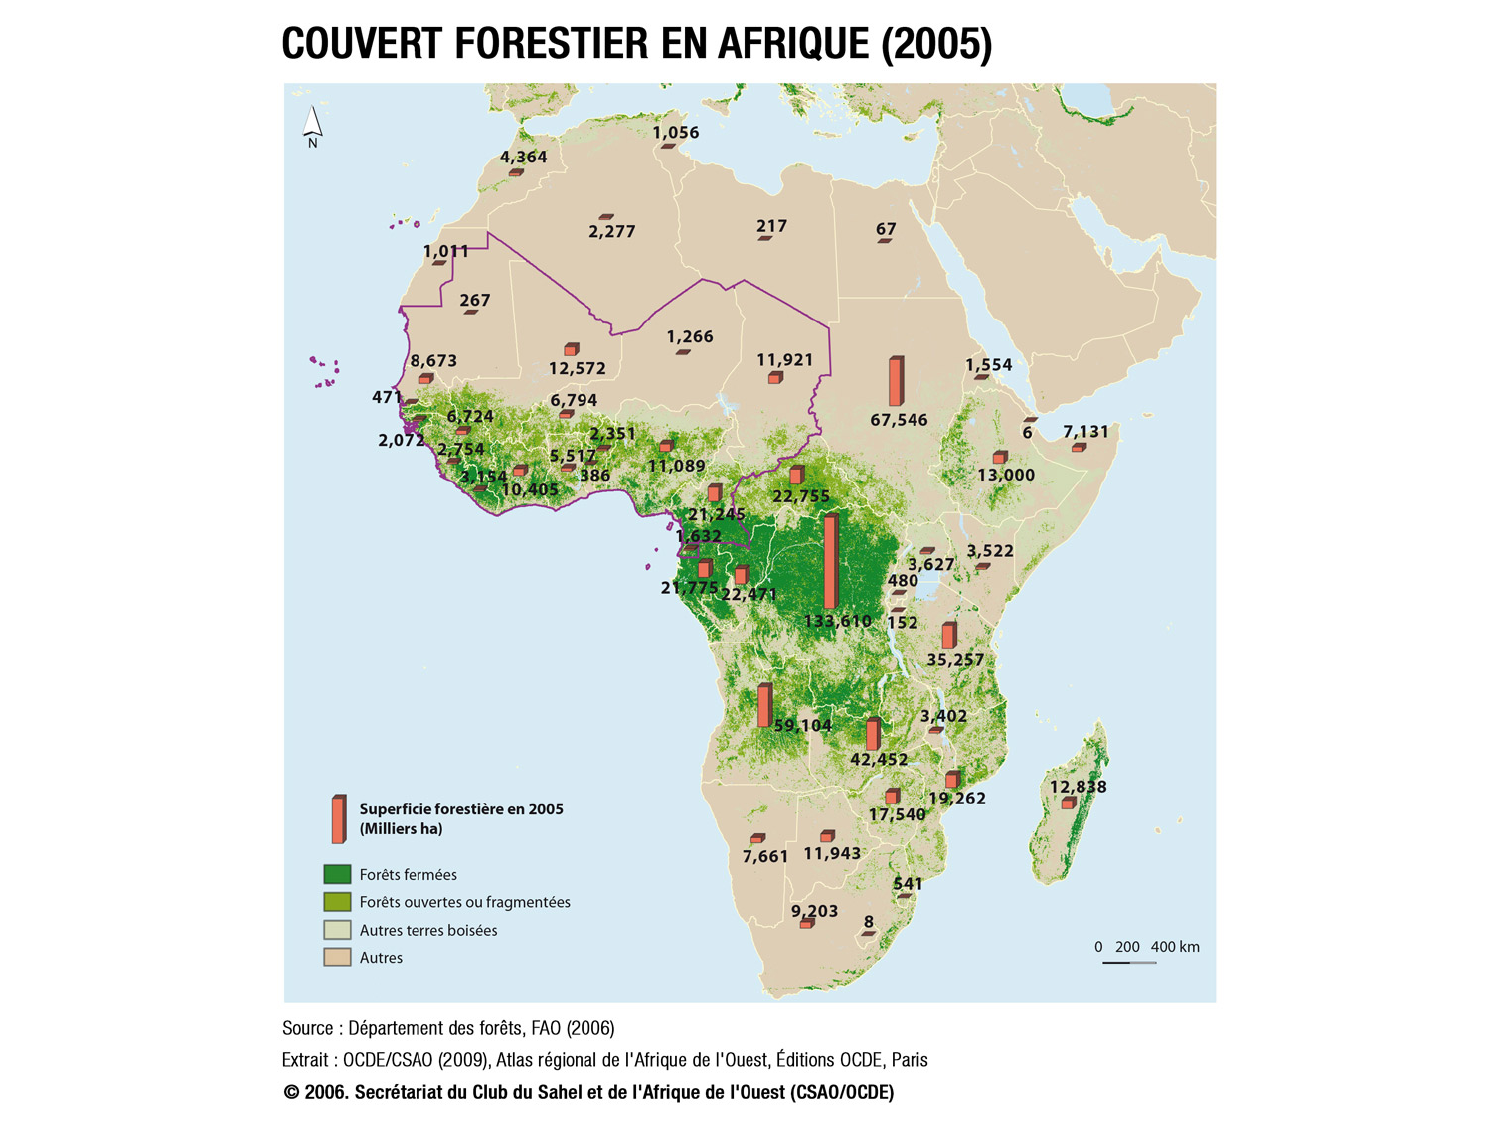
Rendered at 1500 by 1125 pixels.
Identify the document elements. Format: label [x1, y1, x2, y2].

picture [253, 0, 1247, 1125]
